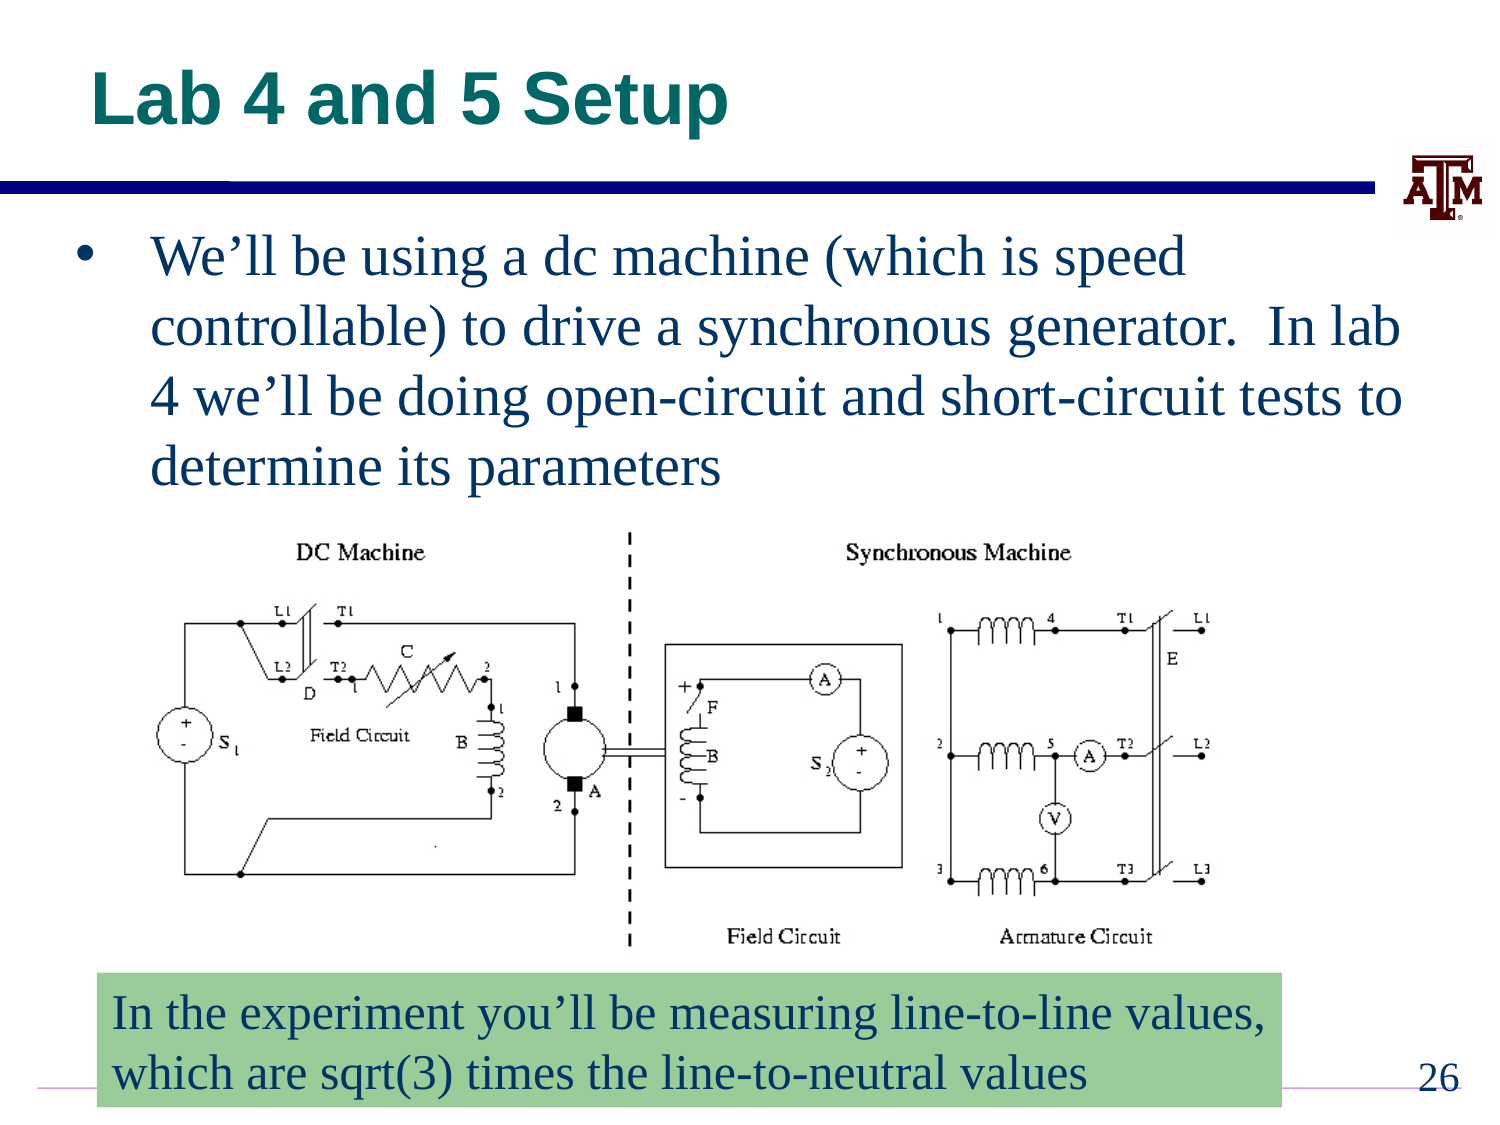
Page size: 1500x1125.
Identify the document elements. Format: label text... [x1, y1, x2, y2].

title Lab 4 and 5 Setup [74, 12, 1388, 188]
picture [1392, 137, 1493, 238]
text_box In the experiment you’ll be measuring line-to-line values, which are sqrt(3) times the line-to-neutral values [96, 972, 1282, 1108]
picture [137, 499, 1286, 973]
slide_number 25 [1162, 1037, 1476, 1113]
list We’ll be using a dc machine (which is speed controllable) to drive a synchronous generator. In lab 4 we’ll be doing open-circuit and short-circuit tests to determine its parameters [59, 209, 1438, 363]
